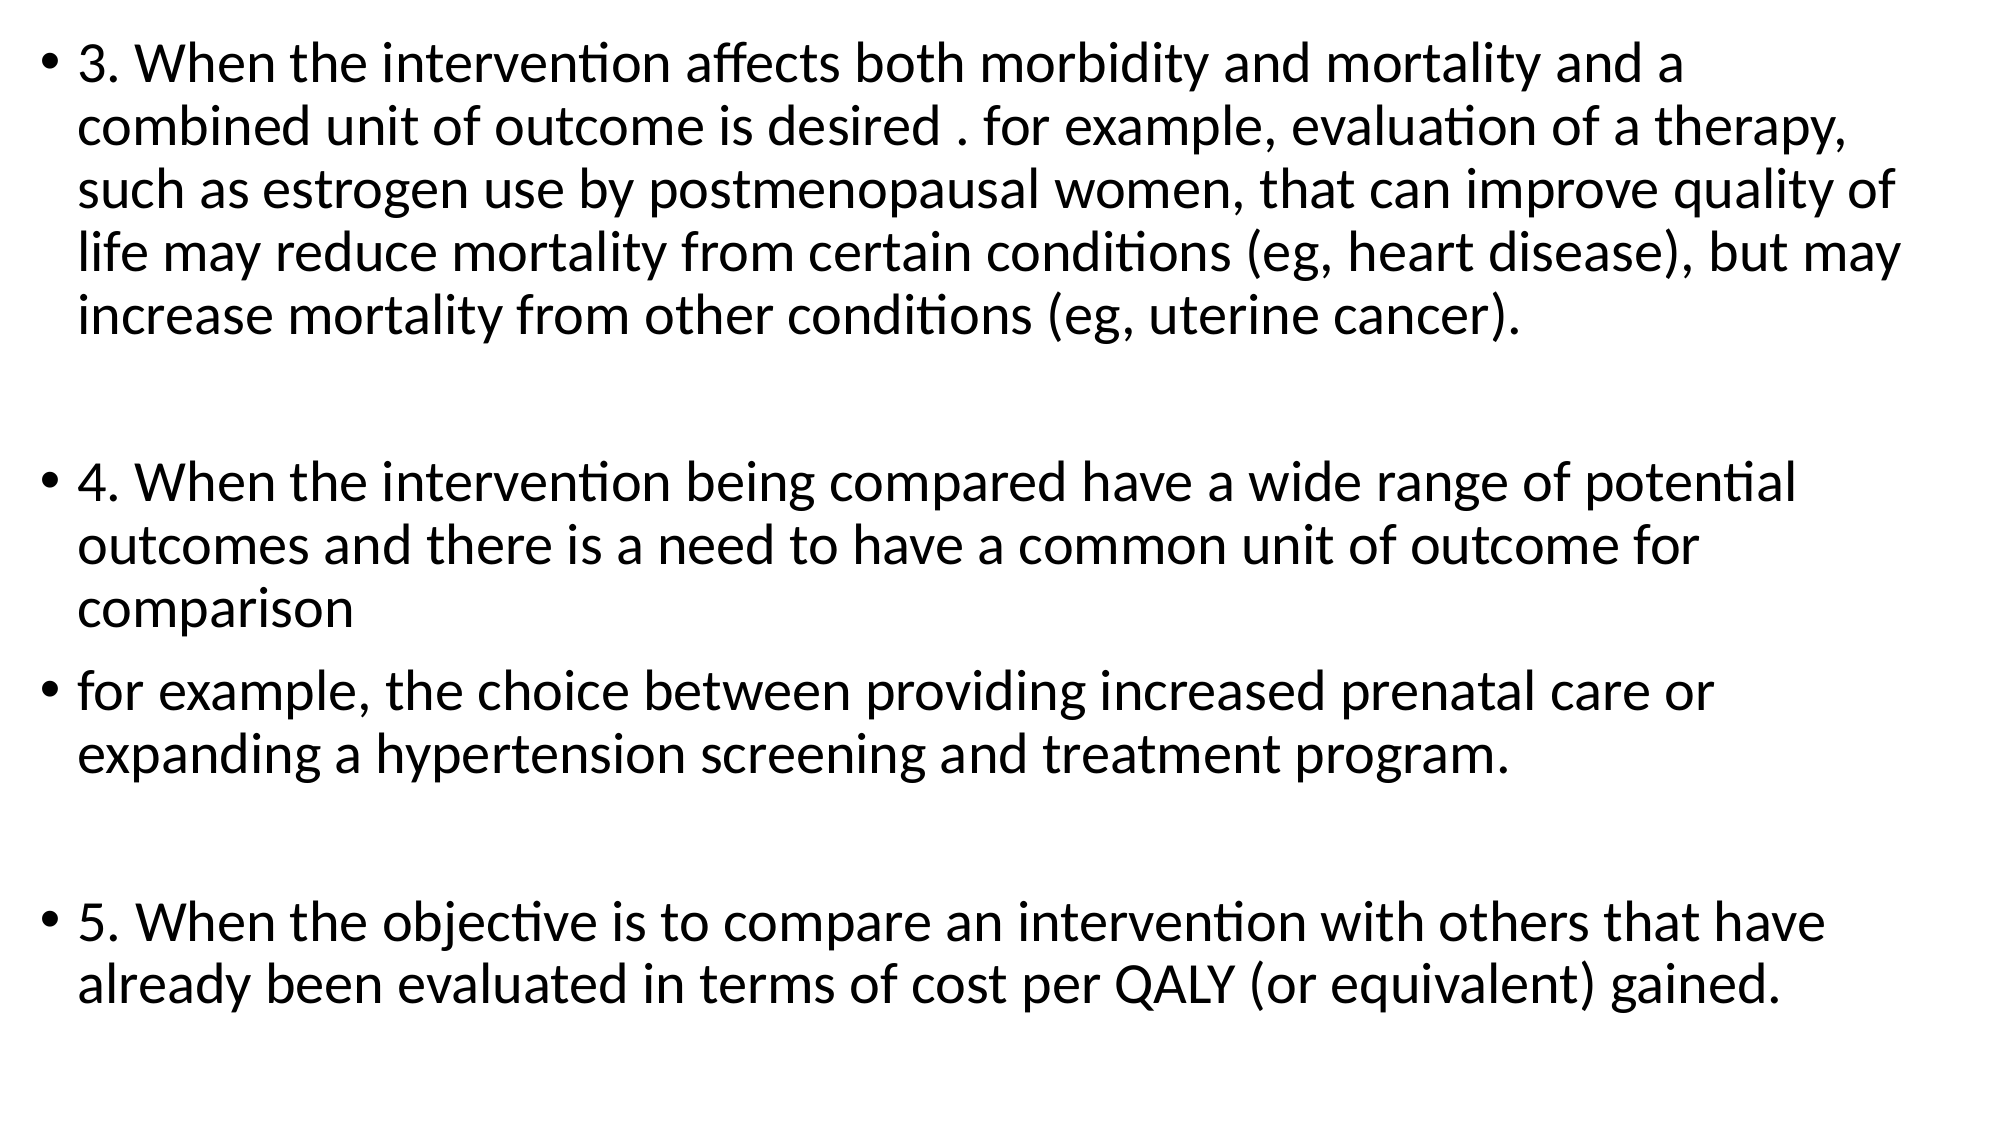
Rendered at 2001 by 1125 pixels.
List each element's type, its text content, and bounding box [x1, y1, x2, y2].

list 3. When the intervention affects both morbidity and mortality and a combined unit of outcome is desired . for example, evaluation of a therapy, such as estrogen use by postmenopausal women, that can improve quality of life may reduce mortality from certain conditions (eg, heart disease), but may increase mortality from other conditions (eg, uterine cancer). 4. When the intervention being compared have a wide range of potential outcomes and there is a need to have a common unit of outcome for comparison for example, the choice between providing increased prenatal care or expanding a hypertension screening and treatment program. 5. When the objective is to compare an intervention with others that have already been evaluated in terms of cost per QALY (or equivalent) gained. [24, 24, 1938, 1088]
